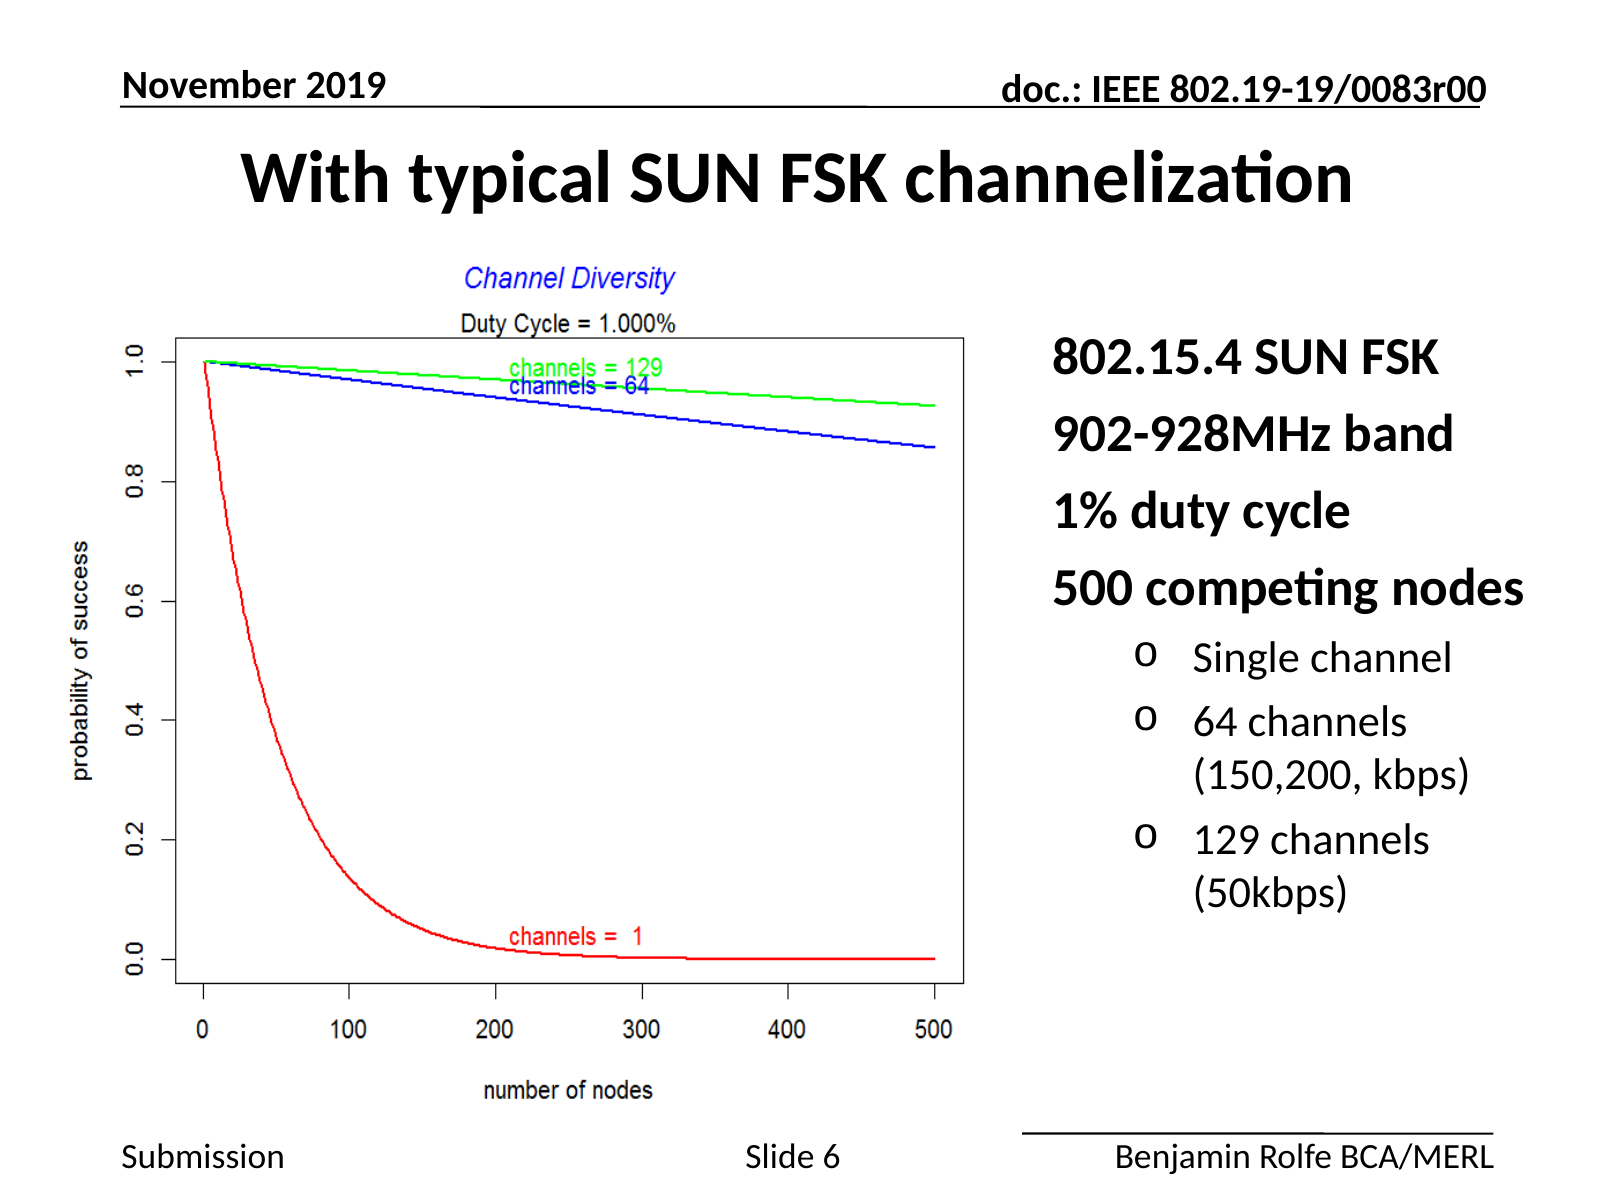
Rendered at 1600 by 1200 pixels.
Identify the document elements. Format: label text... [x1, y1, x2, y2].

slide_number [121, 58, 451, 107]
list 802.15.4 SUN FSK 902-928MHz band 1% duty cycle 500 competing nodes Single channel 64 channels (150,200, kbps) 129 channels (50kbps) [1037, 313, 1583, 988]
title With typical SUN FSK channelization [121, 119, 1476, 226]
footer Benjamin Rolfe BCA/MERL [937, 1132, 1495, 1174]
picture [62, 214, 1022, 1138]
slide_number Slide 6 [733, 1146, 854, 1197]
